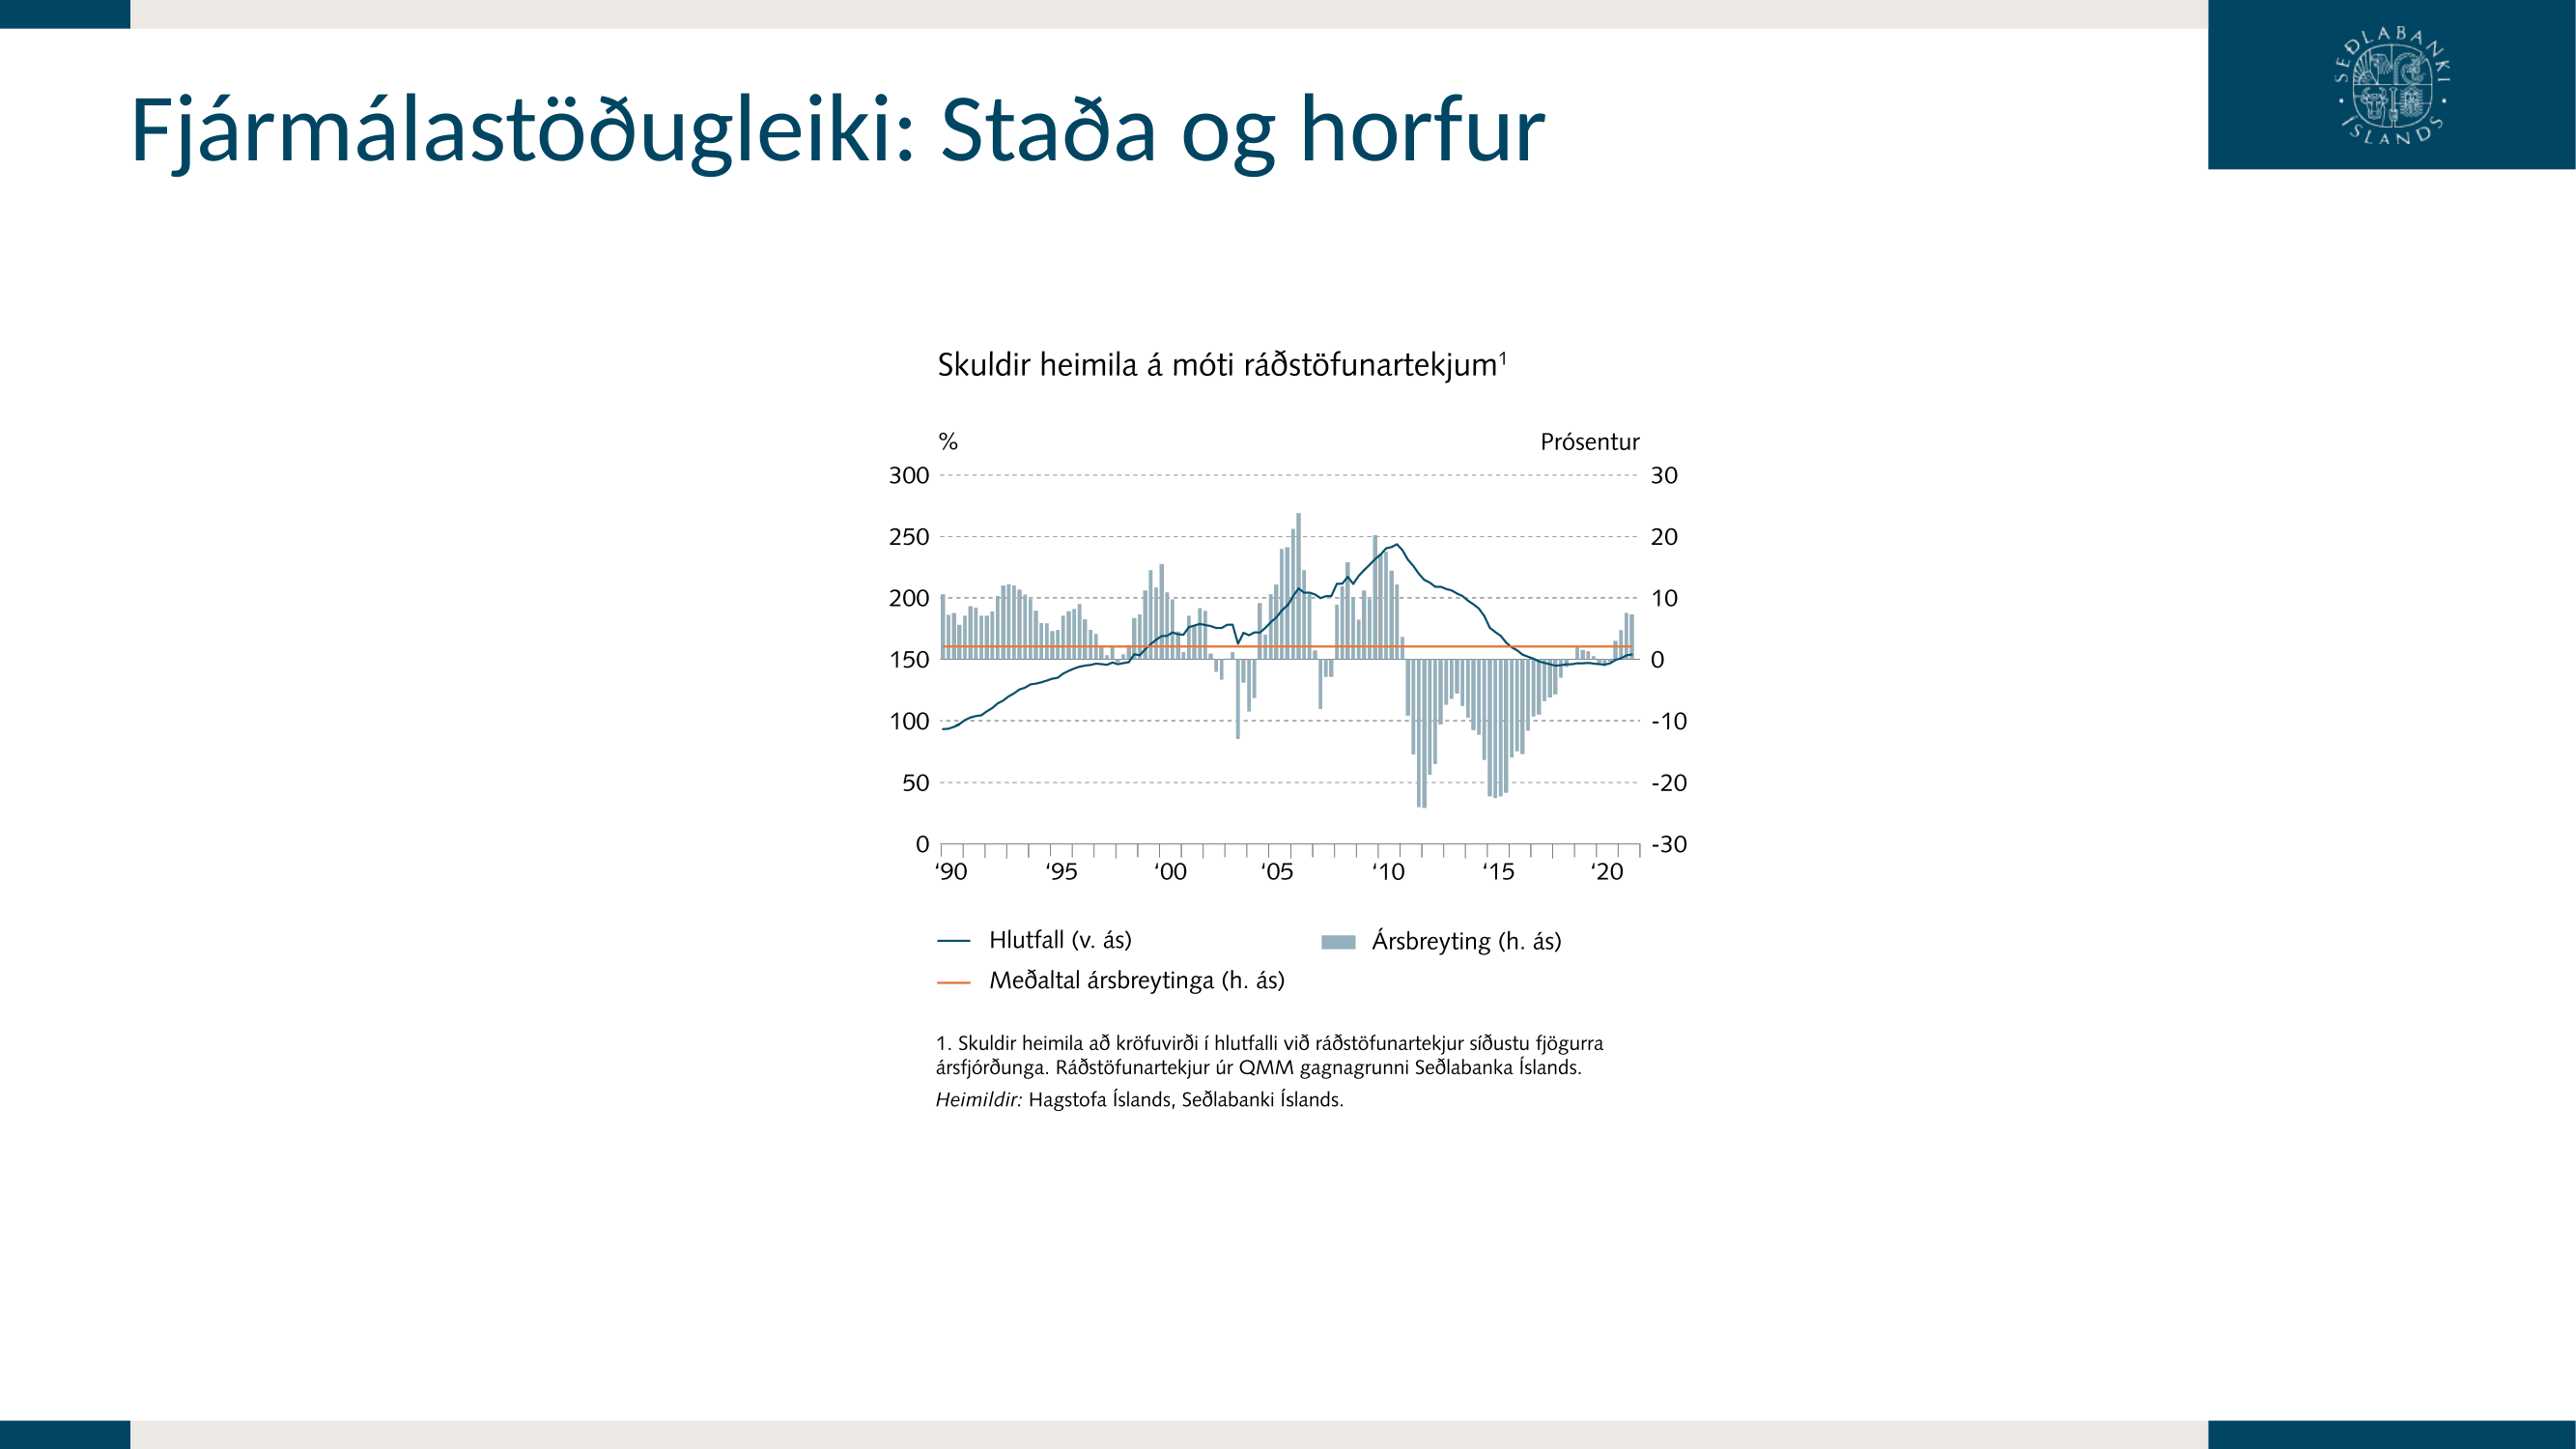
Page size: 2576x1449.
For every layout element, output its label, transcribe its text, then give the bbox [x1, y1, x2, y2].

picture [889, 337, 1687, 1112]
title Fjármálastöðugleiki: Staða og horfur [129, 86, 2178, 290]
